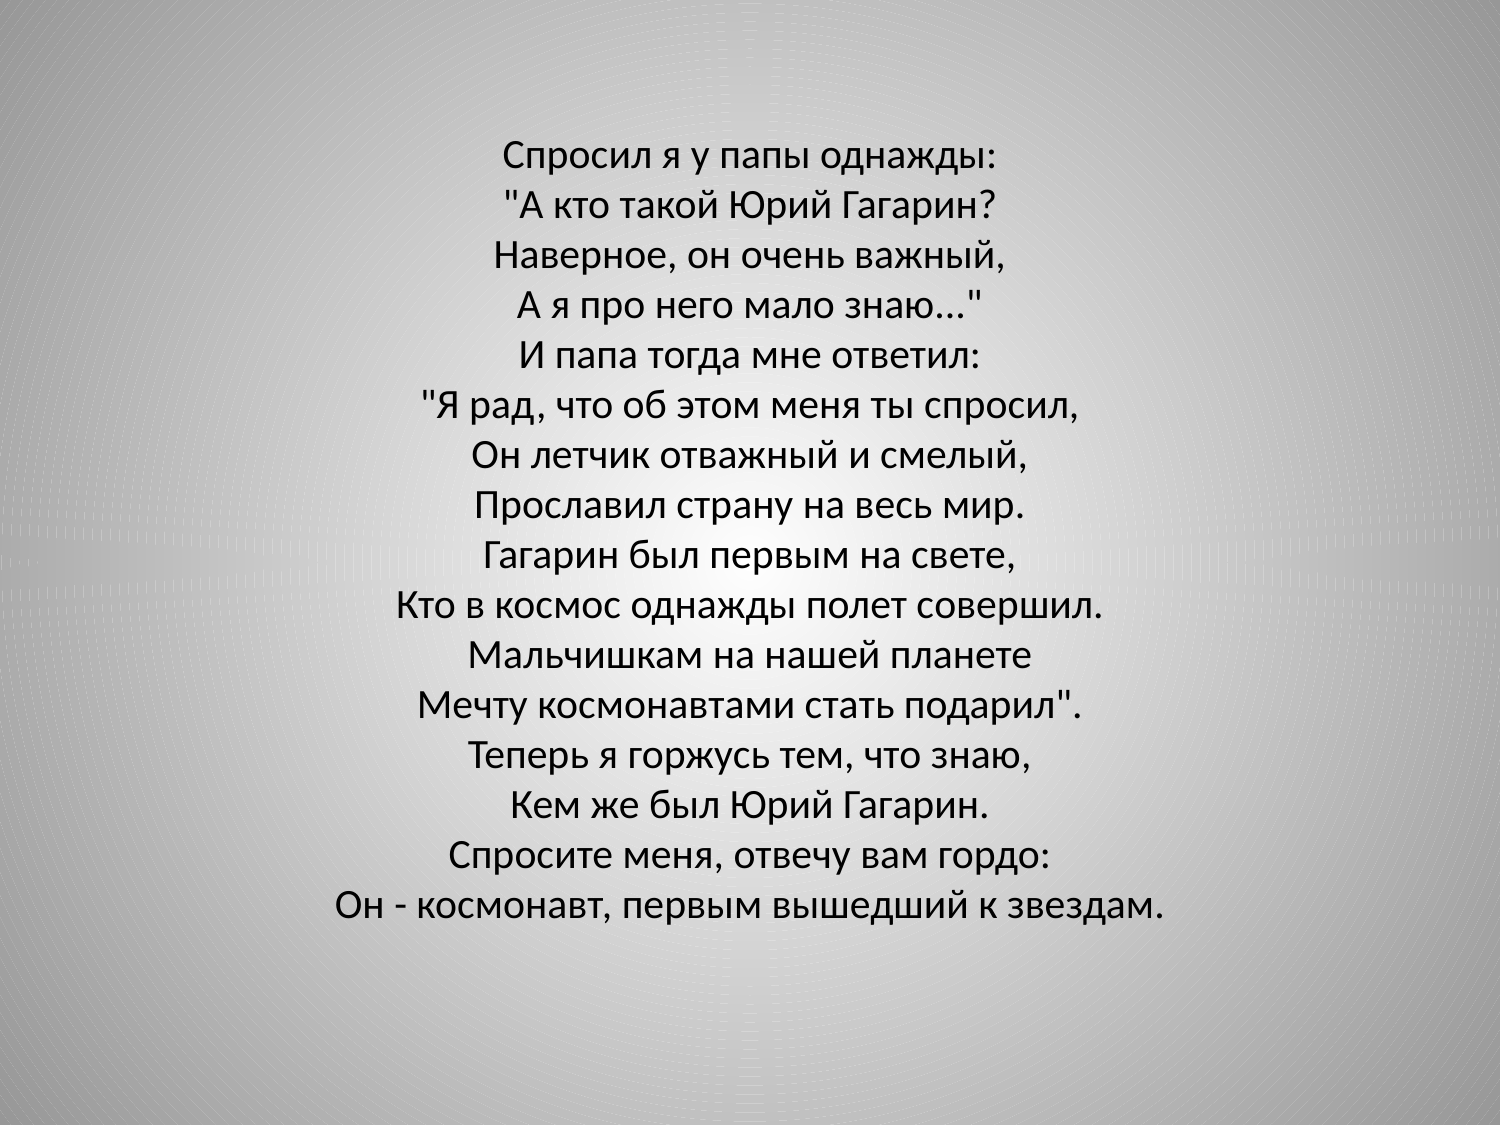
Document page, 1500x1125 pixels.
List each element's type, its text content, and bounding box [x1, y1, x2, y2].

title Спросил я у папы однажды: "А кто такой Юрий Гагарин? Наверное, он очень важный, А я про него мало знаю..." И папа тогда мне ответил: "Я рад, что об этом меня ты спросил, Он летчик отважный и смелый, Прославил страну на весь мир. Гагарин был первым на свете, Кто в космос однажды полет совершил. Мальчишкам на нашей планете Мечту космонавтами стать подарил". Теперь я горжусь тем, что знаю, Кем же был Юрий Гагарин. Спросите меня, отвечу вам гордо: Он - космонавт, первым вышедший к звездам. [75, 45, 1425, 1059]
